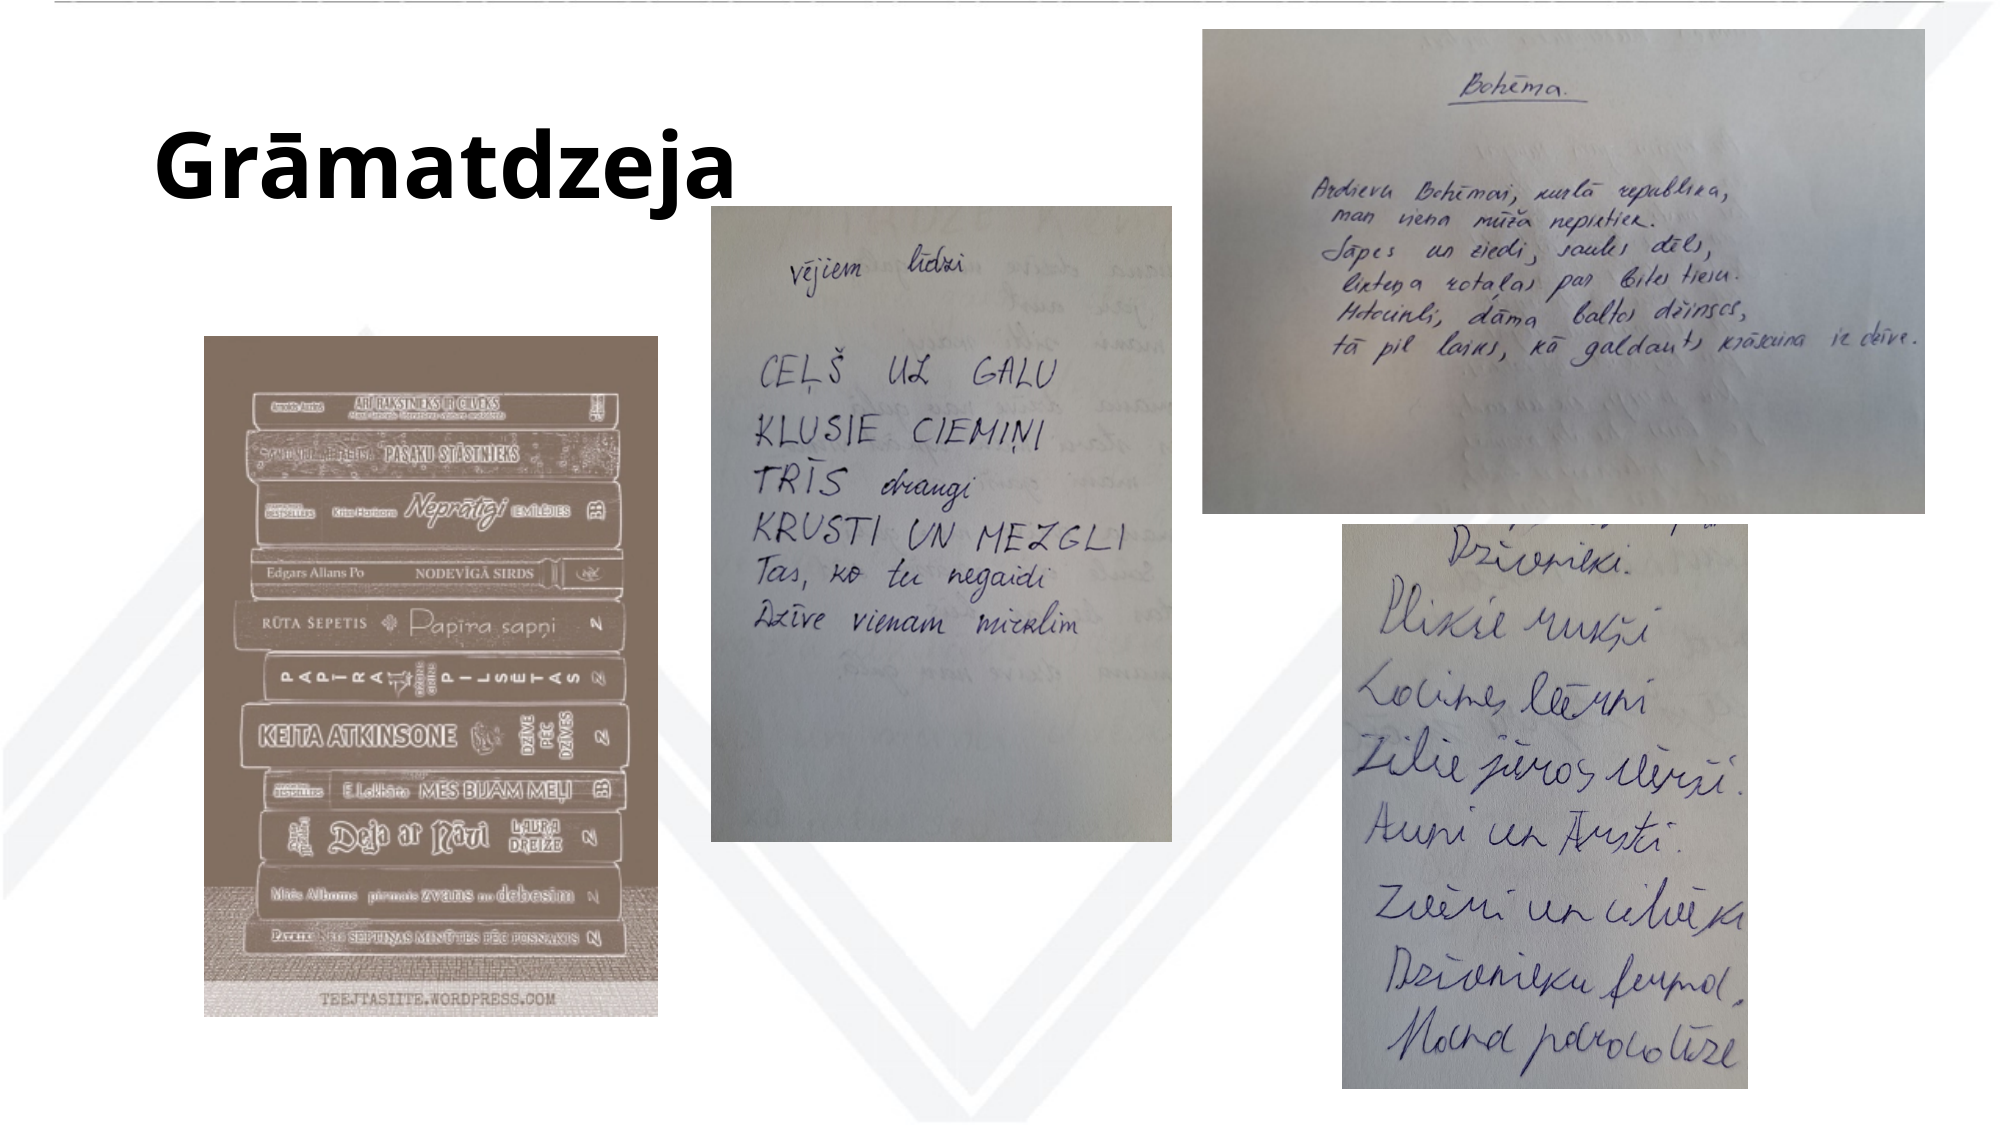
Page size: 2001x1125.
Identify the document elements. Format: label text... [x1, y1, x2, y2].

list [1202, 29, 1925, 514]
title Grāmatdzeja [137, 59, 864, 278]
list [1342, 524, 1748, 1089]
picture [0, 0, 2001, 1125]
